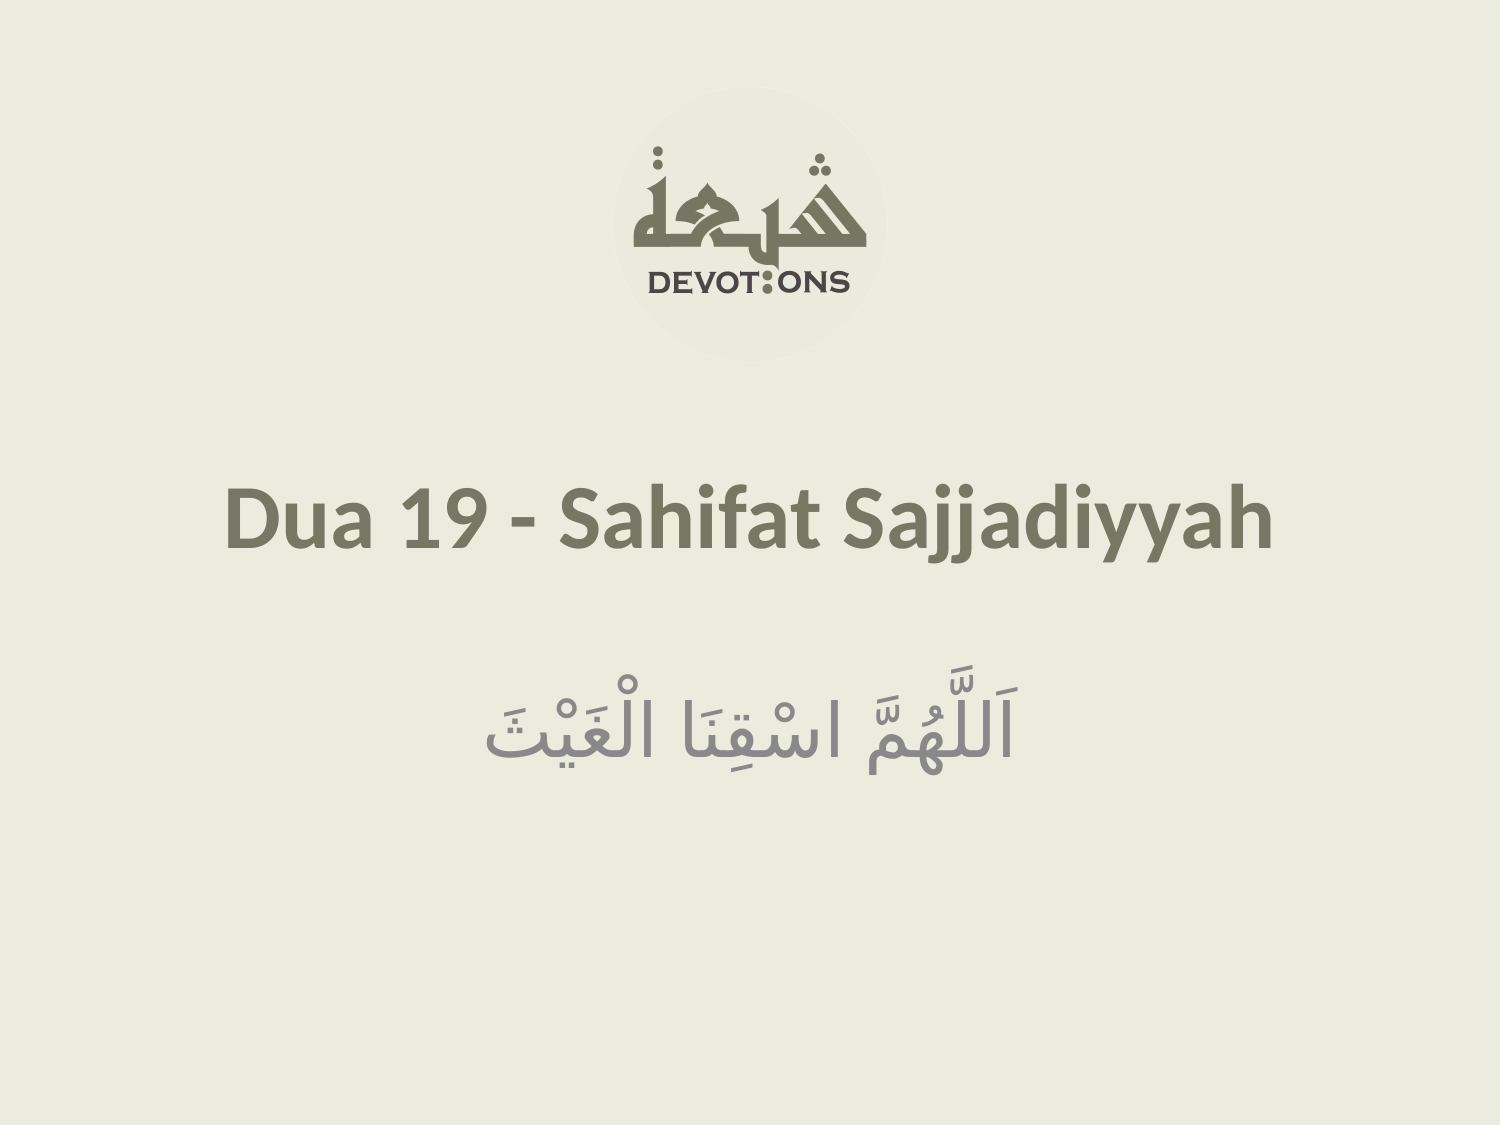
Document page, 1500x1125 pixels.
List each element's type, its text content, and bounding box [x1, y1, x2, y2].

picture [599, 74, 901, 376]
text_box اَللَّهُمَّ اسْقِنَا الْغَيْثَ [467, 674, 1033, 780]
text_box Dua 19 - Sahifat Sajjadiyyah [208, 449, 1292, 575]
